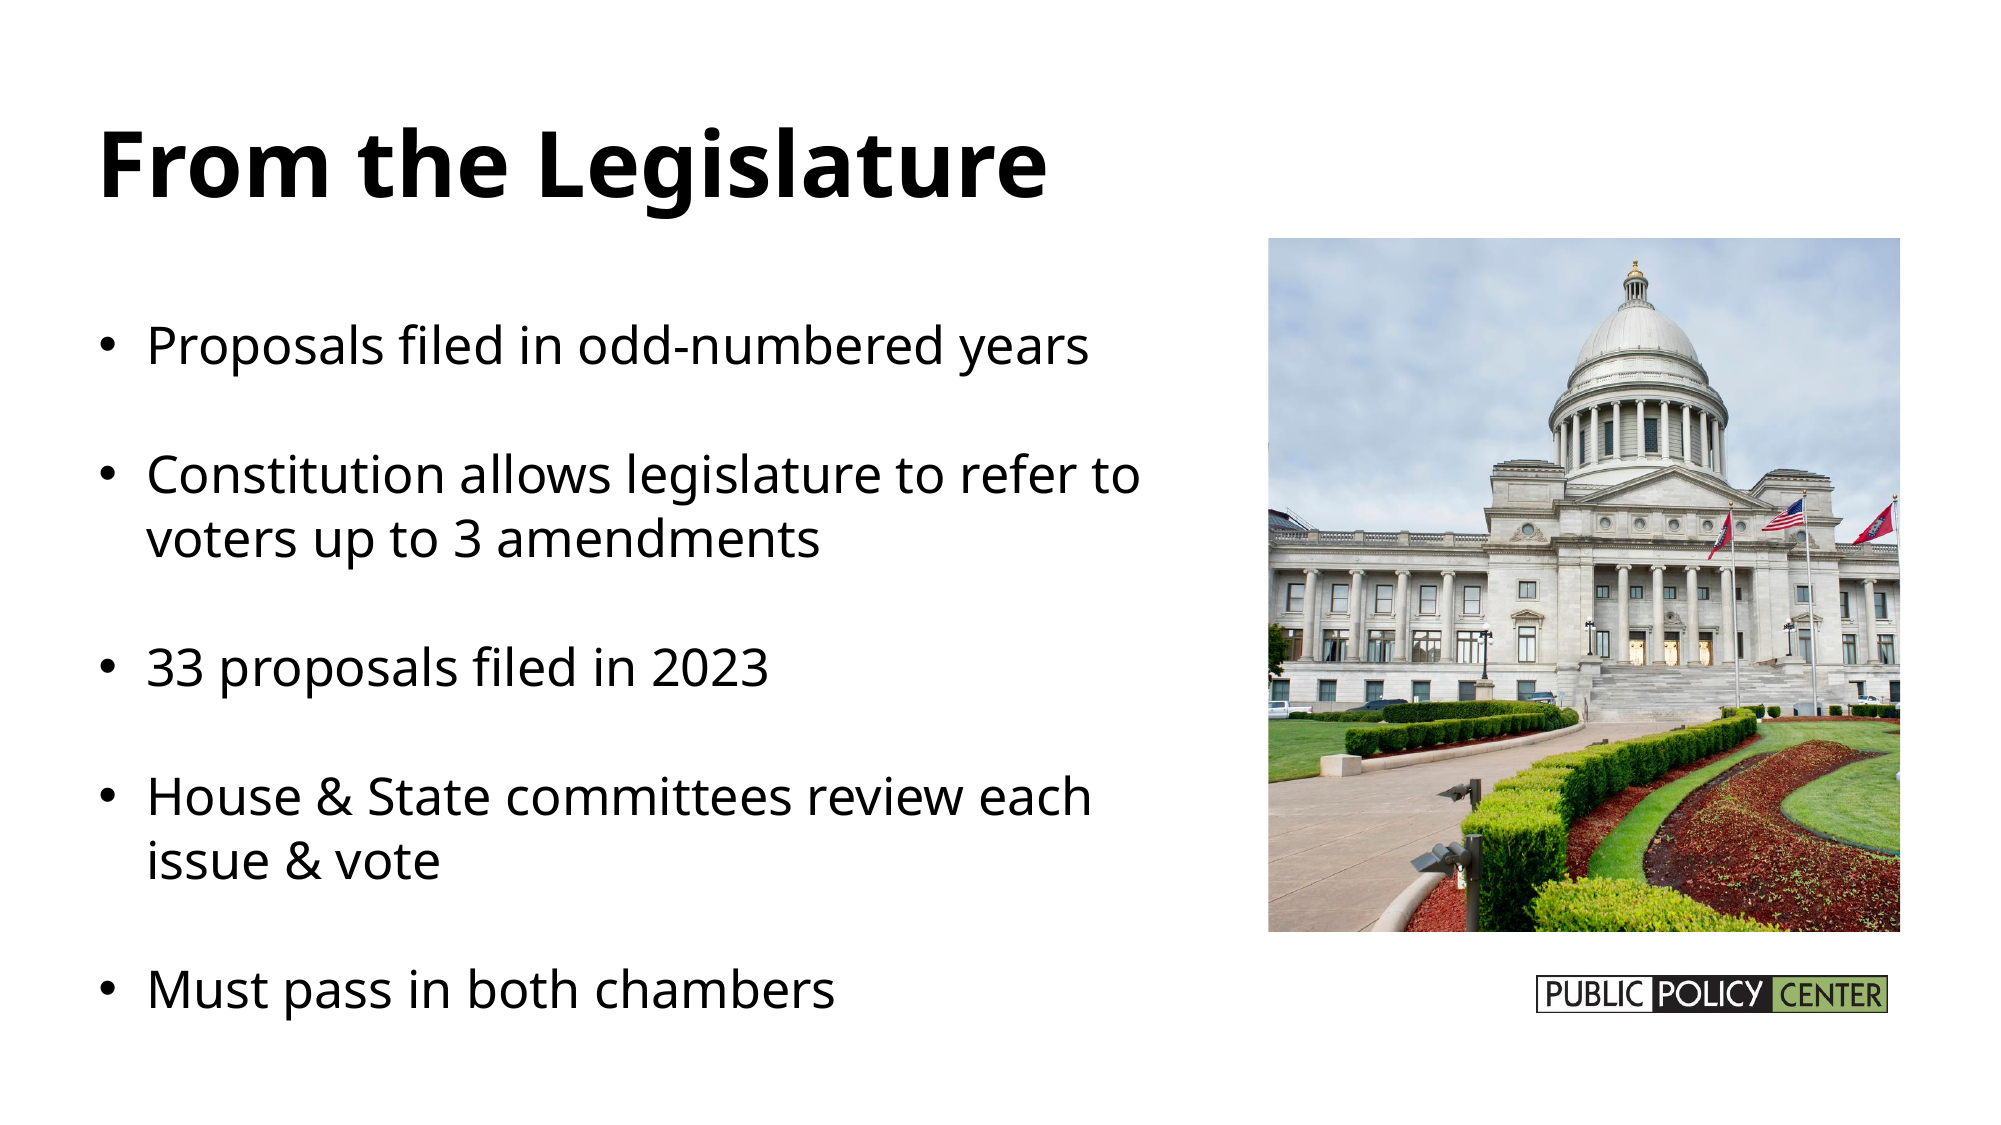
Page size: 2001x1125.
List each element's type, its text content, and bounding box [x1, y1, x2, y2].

picture [1536, 975, 1888, 1013]
picture [1268, 238, 1901, 932]
text_box Proposals filed in odd-numbered years Constitution allows legislature to refer to voters up to 3 amendments 33 proposals filed in 2023 House & State committees review each issue & vote Must pass in both chambers [51, 310, 1219, 1125]
text_box From the Legislature [96, 134, 1904, 217]
